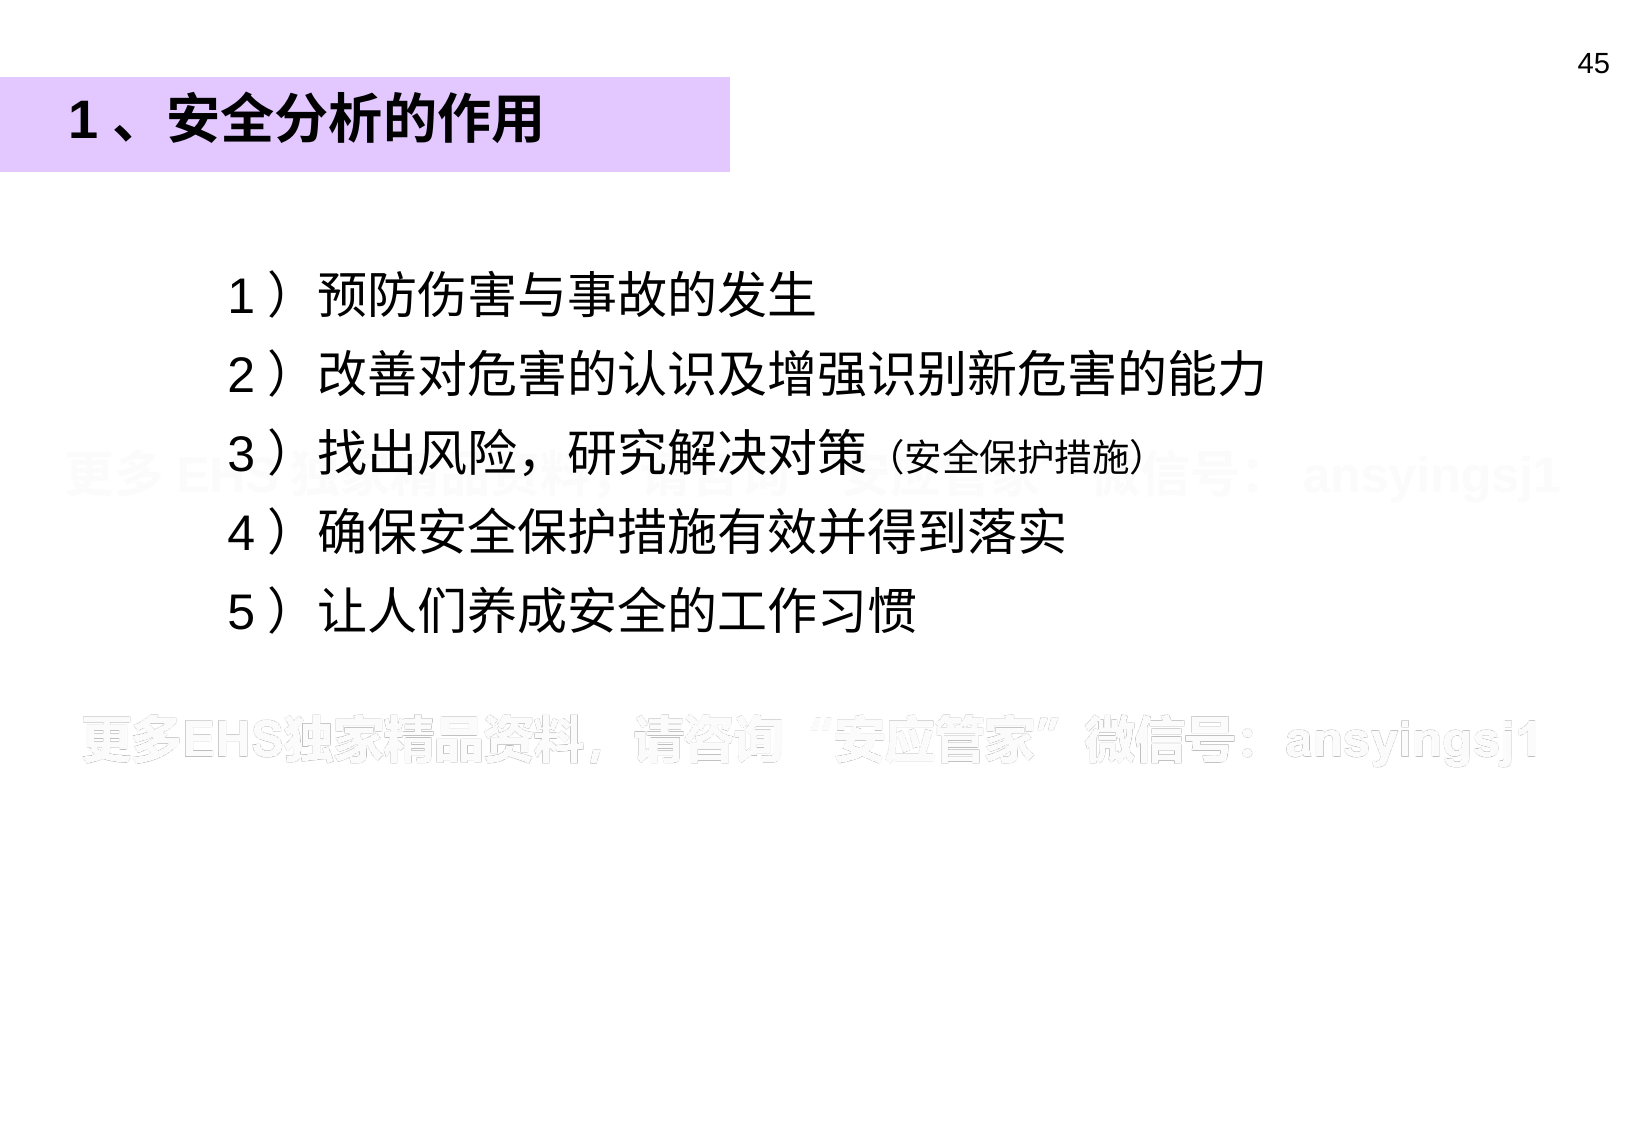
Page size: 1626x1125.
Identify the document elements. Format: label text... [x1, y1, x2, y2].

text_box [0, 77, 730, 172]
text_box 1、安全分析的作用 [53, 77, 856, 158]
text_box 1）预防伤害与事故的发生 2）改善对危害的认识及增强识别新危害的能力 3）找出风险，研究解决对策（安全保护措施） 4）确保安全保护措施有效并得到落实 5）让人们养成安全的工作习惯 [123, 247, 1377, 945]
picture [0, 692, 123, 799]
text_box 44 [1245, 37, 1625, 116]
picture [1377, 692, 1626, 799]
